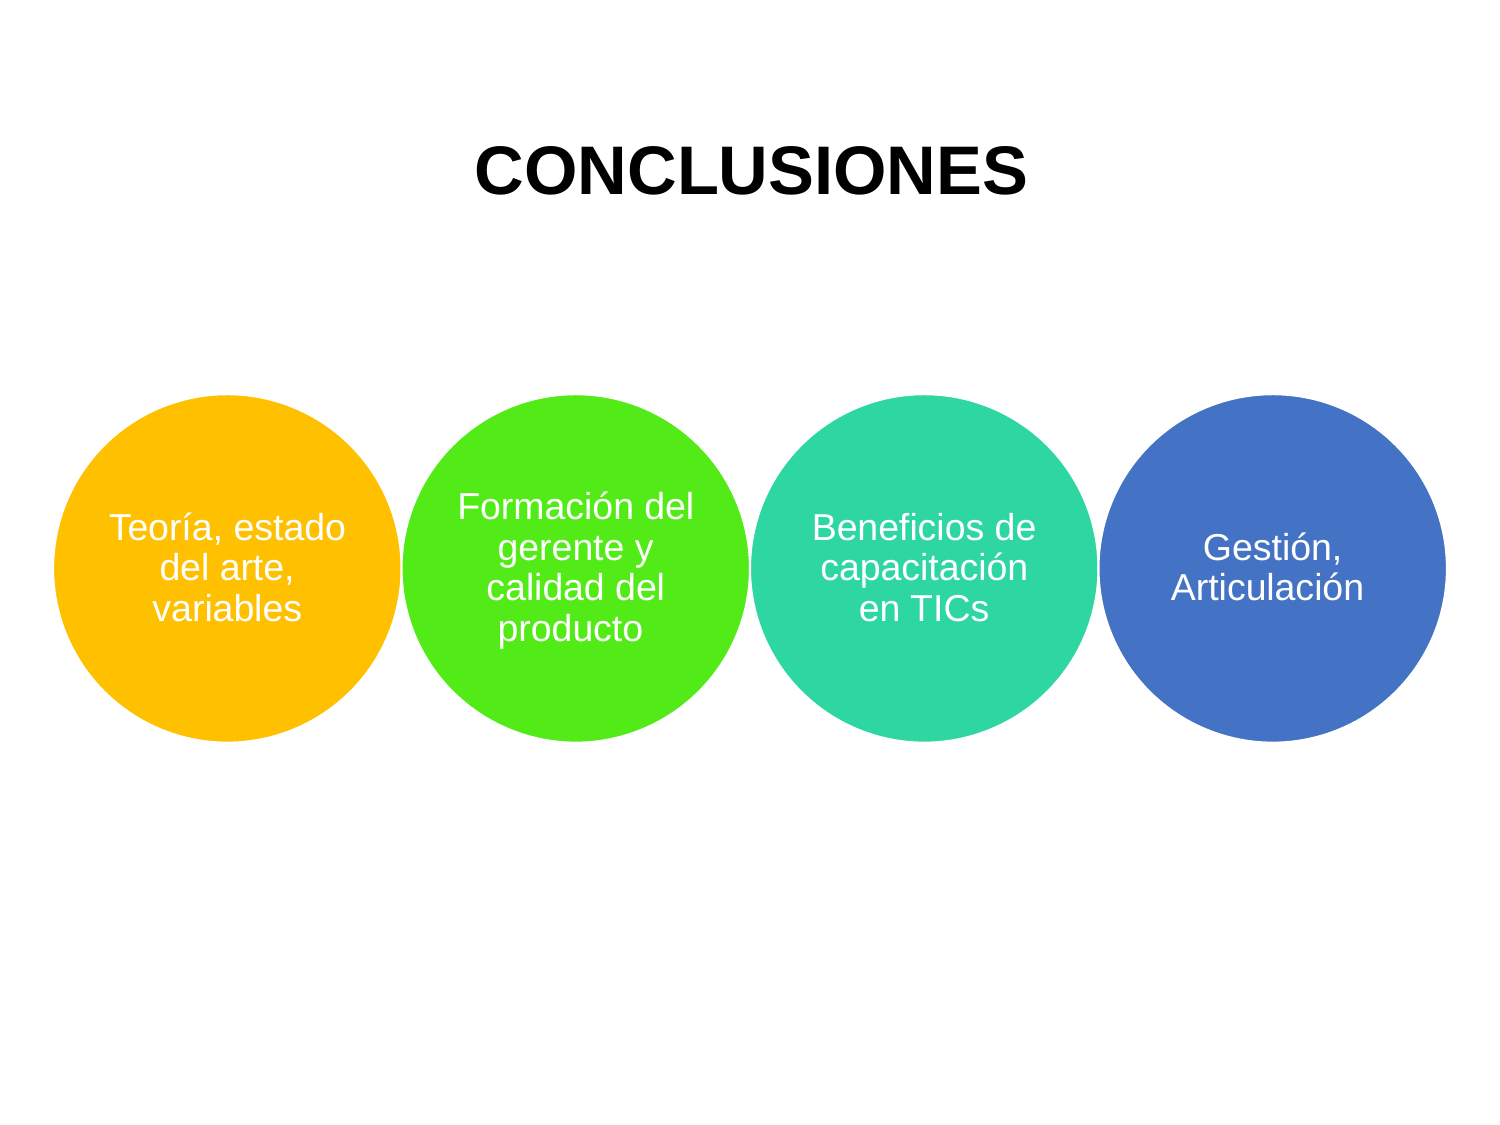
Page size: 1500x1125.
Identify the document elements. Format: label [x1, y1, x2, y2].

text_box [53, 54, 1447, 1083]
